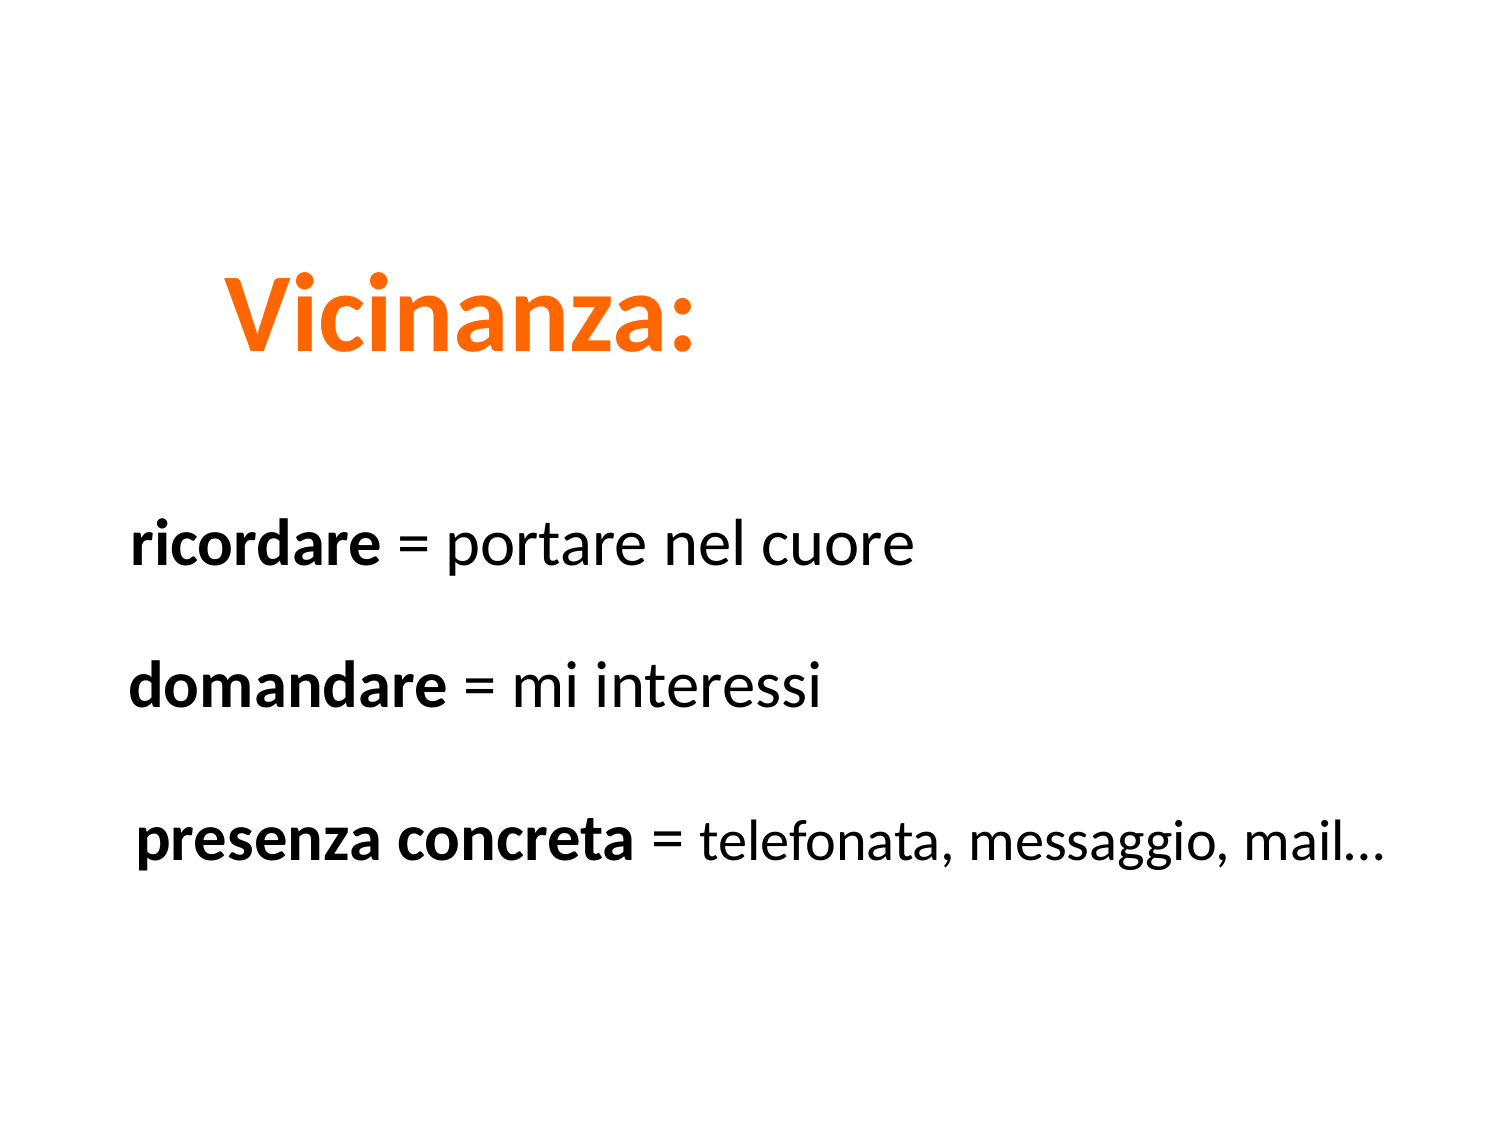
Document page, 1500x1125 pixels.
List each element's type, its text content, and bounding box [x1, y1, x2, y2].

text_box ricordare = portare nel cuore [115, 491, 932, 587]
text_box domandare = mi interessi [113, 633, 853, 728]
text_box Vicinanza: [210, 231, 715, 382]
text_box presenza concreta = telefonata, messaggio, mail… [120, 786, 1414, 882]
